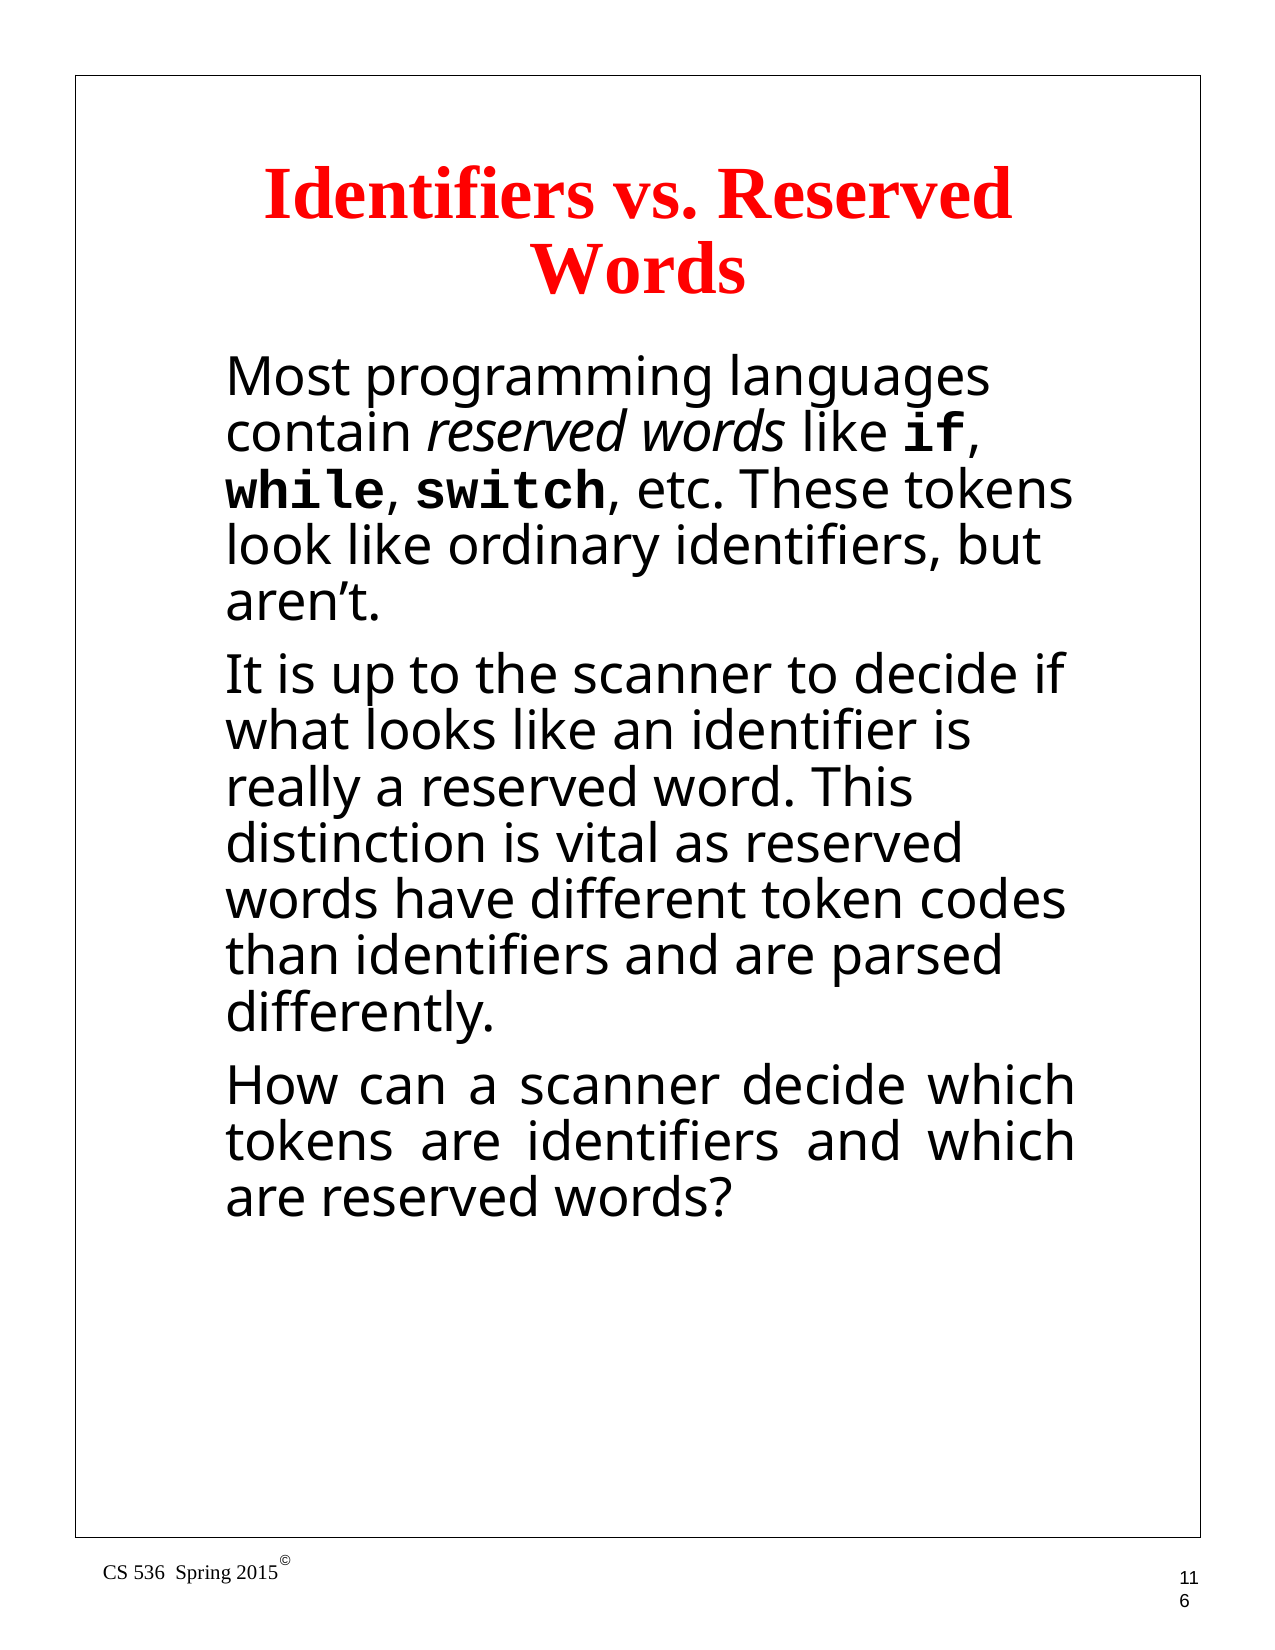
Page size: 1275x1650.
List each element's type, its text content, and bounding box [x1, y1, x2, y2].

text_box Most programming languages contain reserved words like if, while, switch, etc. These tokens look like ordinary identifiers, but aren’t. It is up to the scanner to decide if what looks like an identifier is really a reserved word. This distinction is vital as reserved words have different token codes than identifiers and are parsed differently. How can a scanner decide which tokens are identifiers and which are reserved words? [222, 350, 1111, 1228]
text_box © [277, 1551, 294, 1569]
slide_number 116 [1175, 1565, 1204, 1650]
title Identifiers vs. Reserved Words [147, 158, 1128, 434]
footer CS 536 Spring 2015 [100, 1558, 280, 1650]
